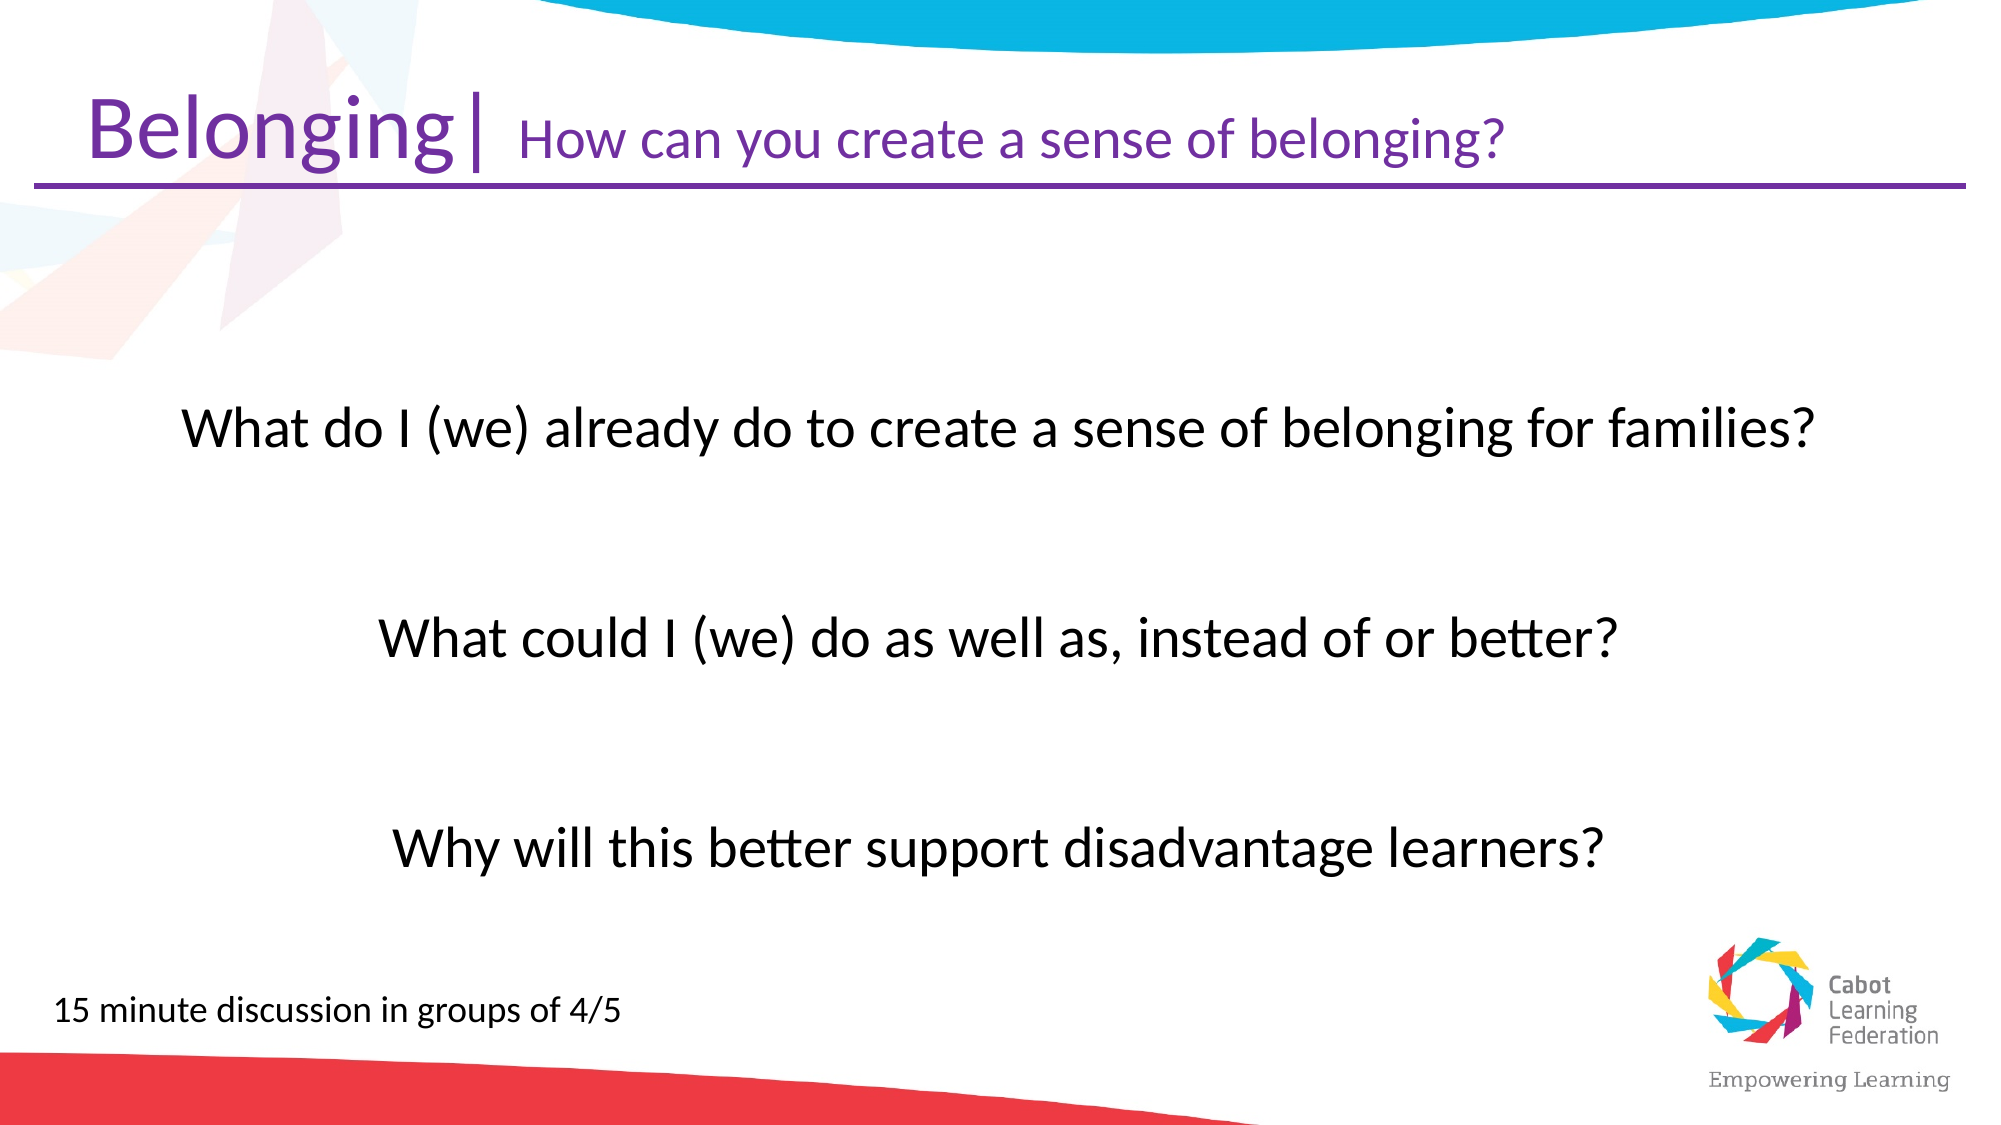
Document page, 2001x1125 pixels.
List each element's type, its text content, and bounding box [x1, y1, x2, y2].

text_box 15 minute discussion in groups of 4/5 [37, 977, 638, 1038]
text_box Belonging| How can you create a sense of belonging? [71, 59, 1933, 185]
picture [0, 0, 2000, 1125]
text_box What do I (we) already do to create a sense of belonging for families? What could I (we) do as well as, instead of or better? Why will this better support disadvantage learners? [166, 241, 1834, 887]
